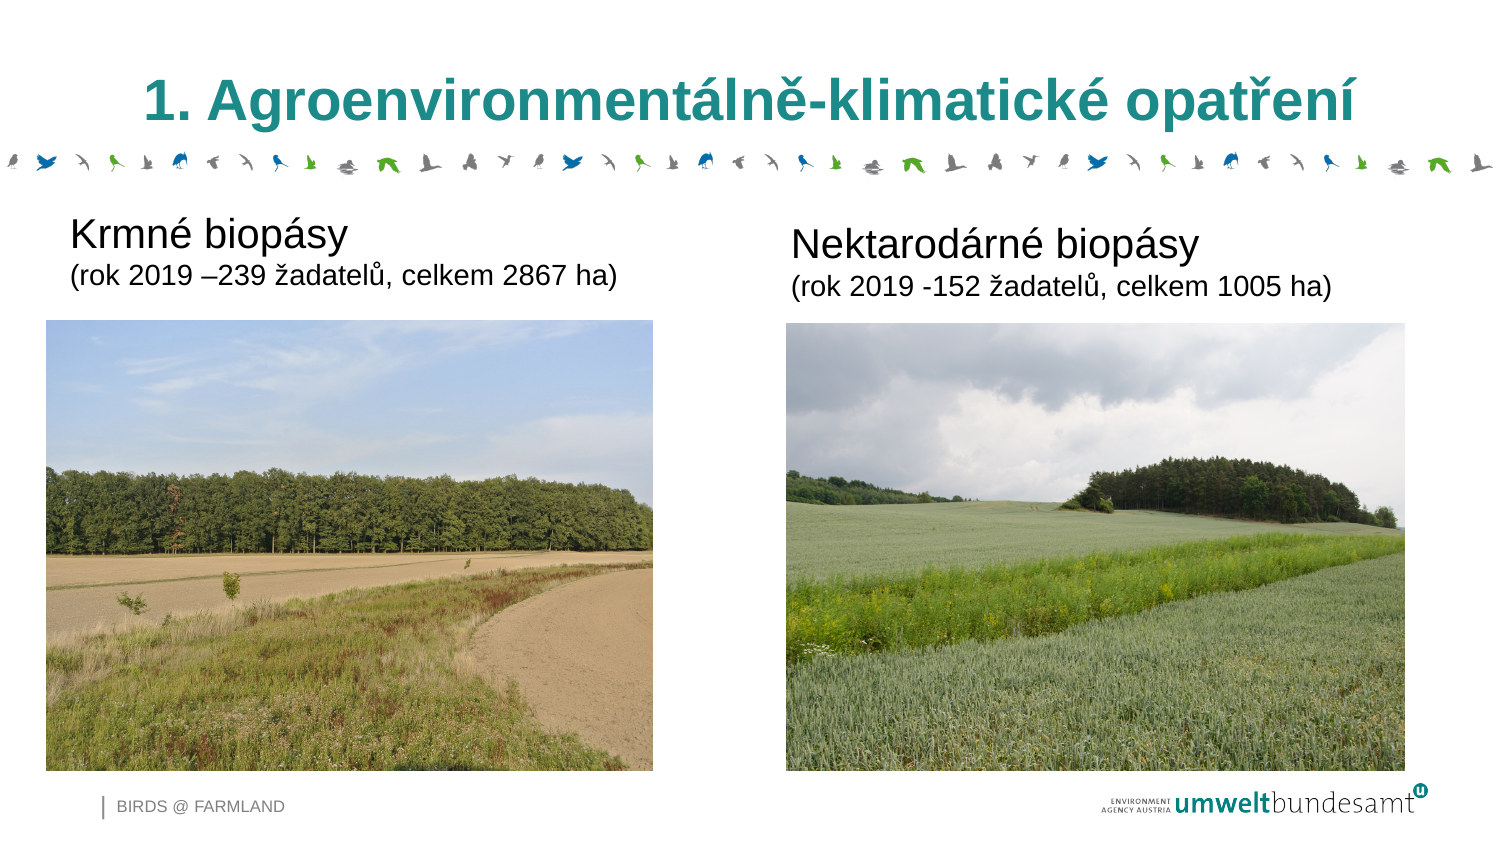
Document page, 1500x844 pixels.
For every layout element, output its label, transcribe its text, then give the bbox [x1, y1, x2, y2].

text_box Nektarodárné biopásy (rok 2019 -152 žadatelů, celkem 1005 ha) [775, 209, 1432, 310]
picture [1101, 783, 1428, 813]
text_box Krmné biopásy (rok 2019 –239 žadatelů, celkem 2867 ha) [54, 199, 893, 299]
text_box 1. Agroenvironmentálně-klimatické opatření [46, 41, 1455, 151]
picture [46, 320, 653, 771]
picture [786, 323, 1405, 771]
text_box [7, 151, 1500, 178]
